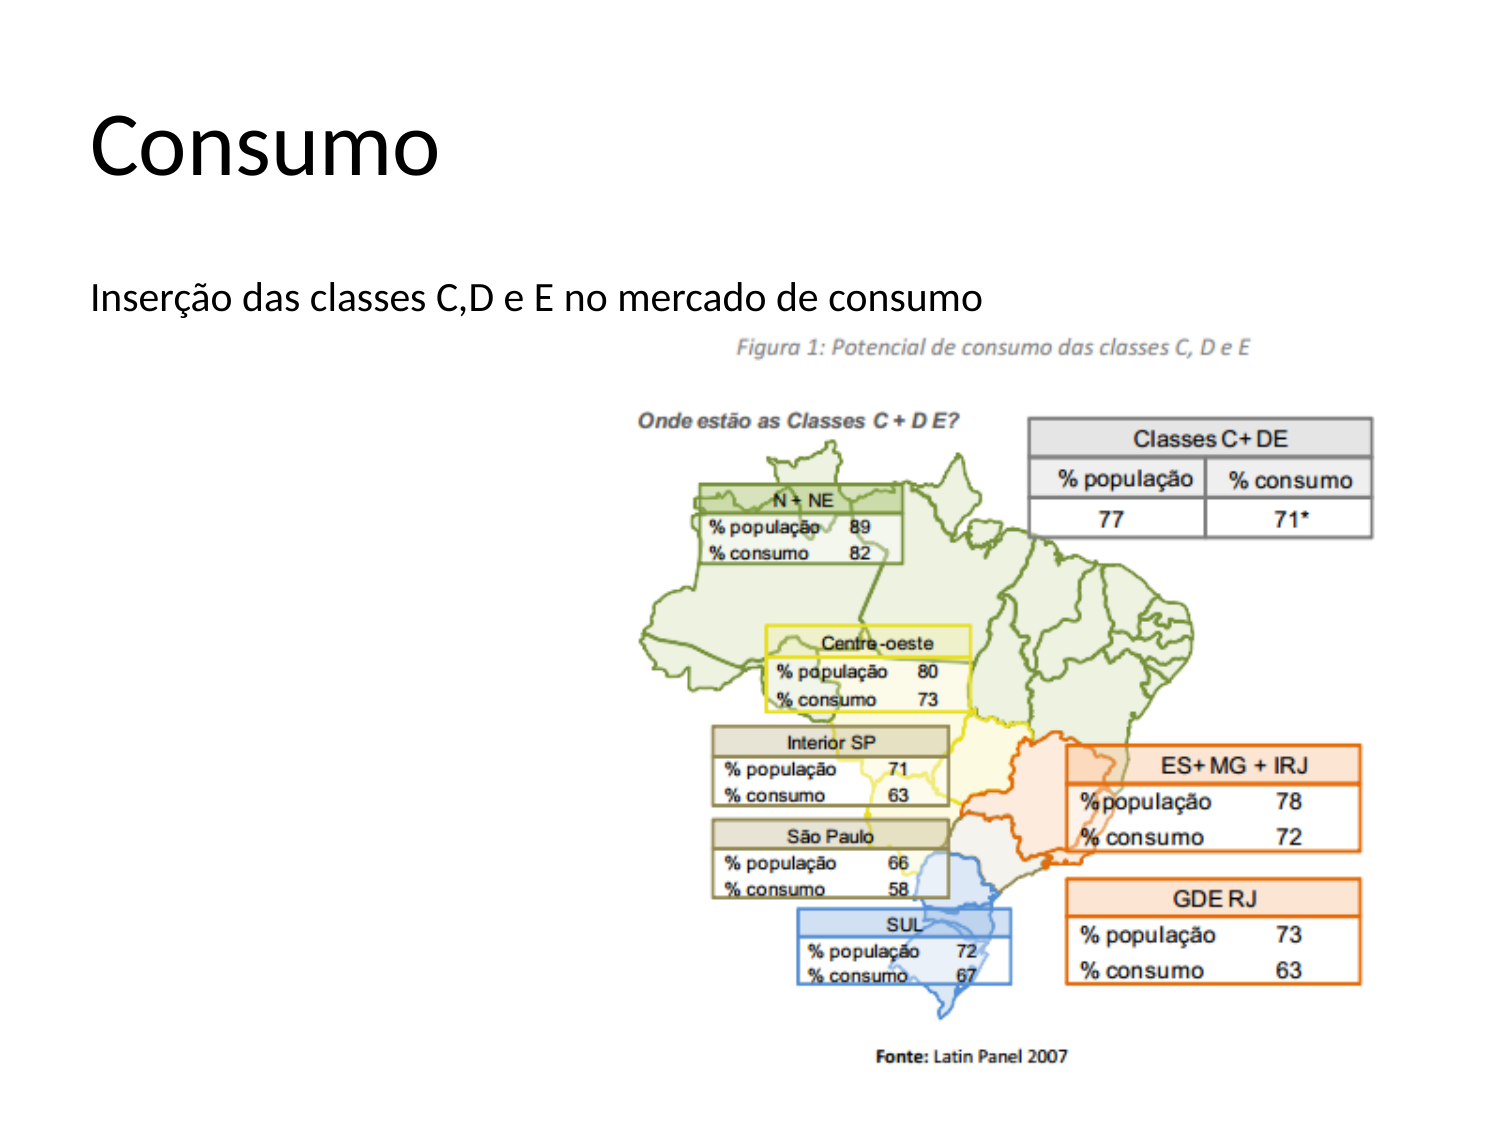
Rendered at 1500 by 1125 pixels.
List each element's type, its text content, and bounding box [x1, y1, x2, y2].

picture [596, 314, 1447, 1097]
title Consumo [75, 45, 1425, 233]
list Inserção das classes C,D e E no mercado de consumo [75, 262, 1425, 1005]
